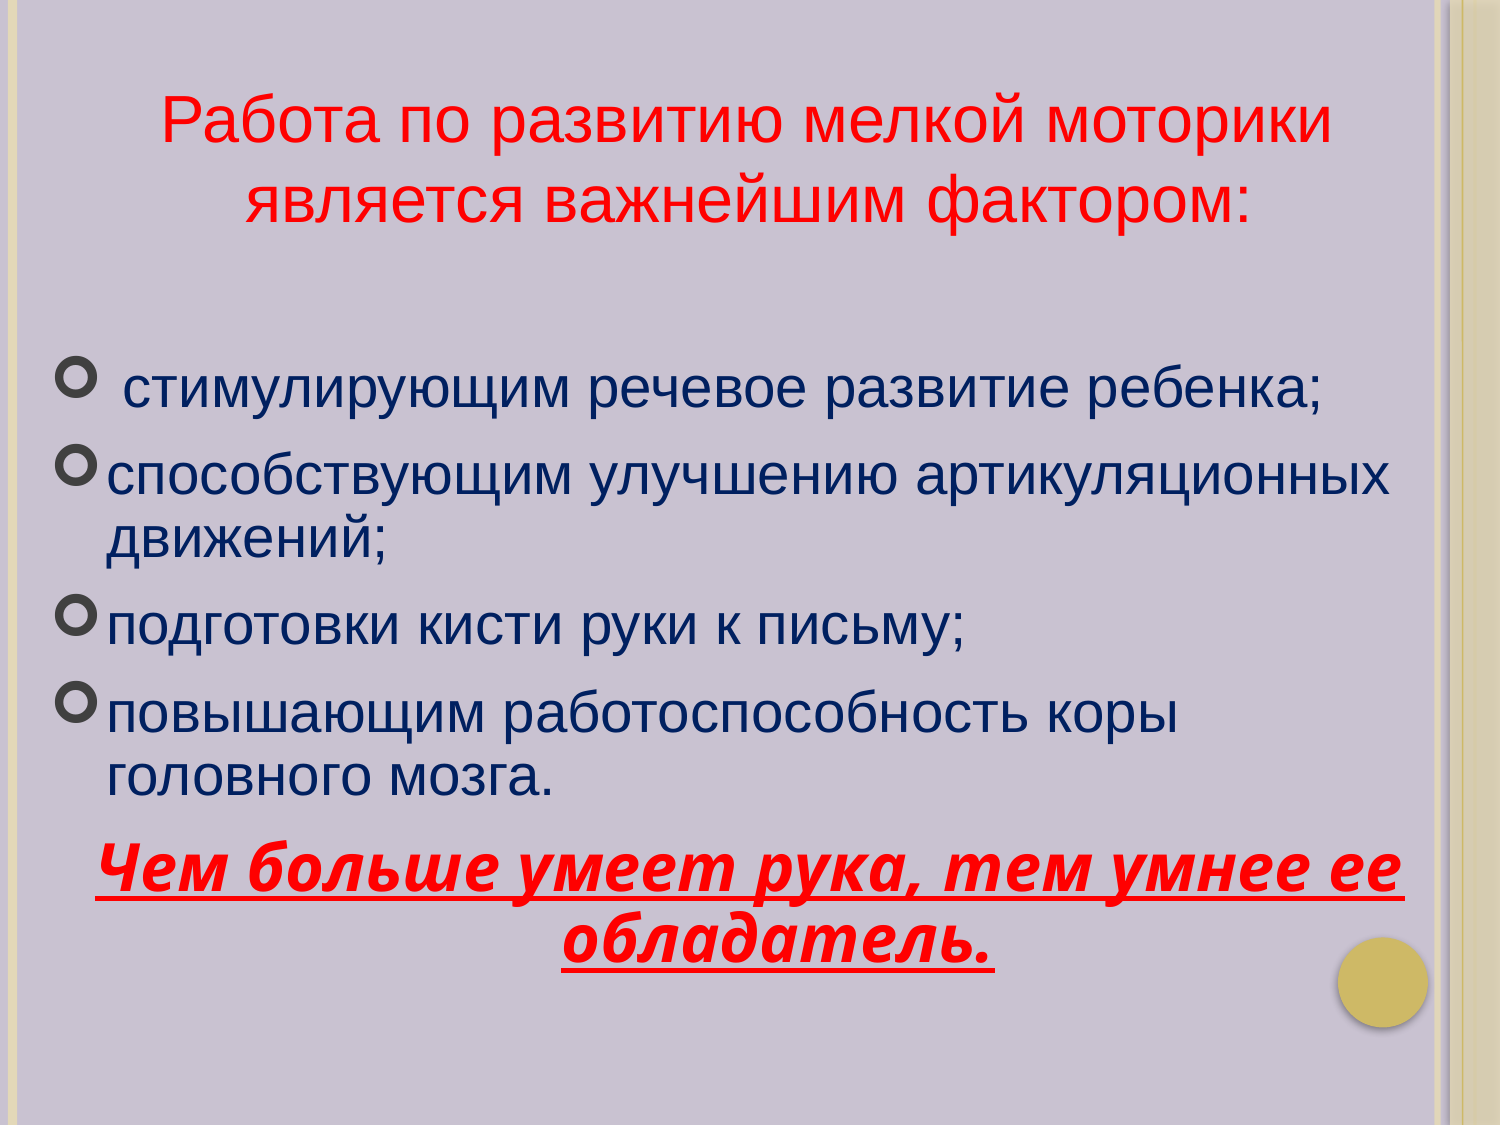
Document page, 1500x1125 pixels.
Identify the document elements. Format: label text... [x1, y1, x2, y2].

text_box стимулирующим речевое развитие ребенка; способствующим улучшению артикуляционных движений; подготовки кисти руки к письму; повышающим работоспособность коры головного мозга. Чем больше умеет рука, тем умнее ее обладатель. [35, 349, 1465, 985]
text_box Работа по развитию мелкой моторики является важнейшим фактором: [100, 68, 1400, 243]
